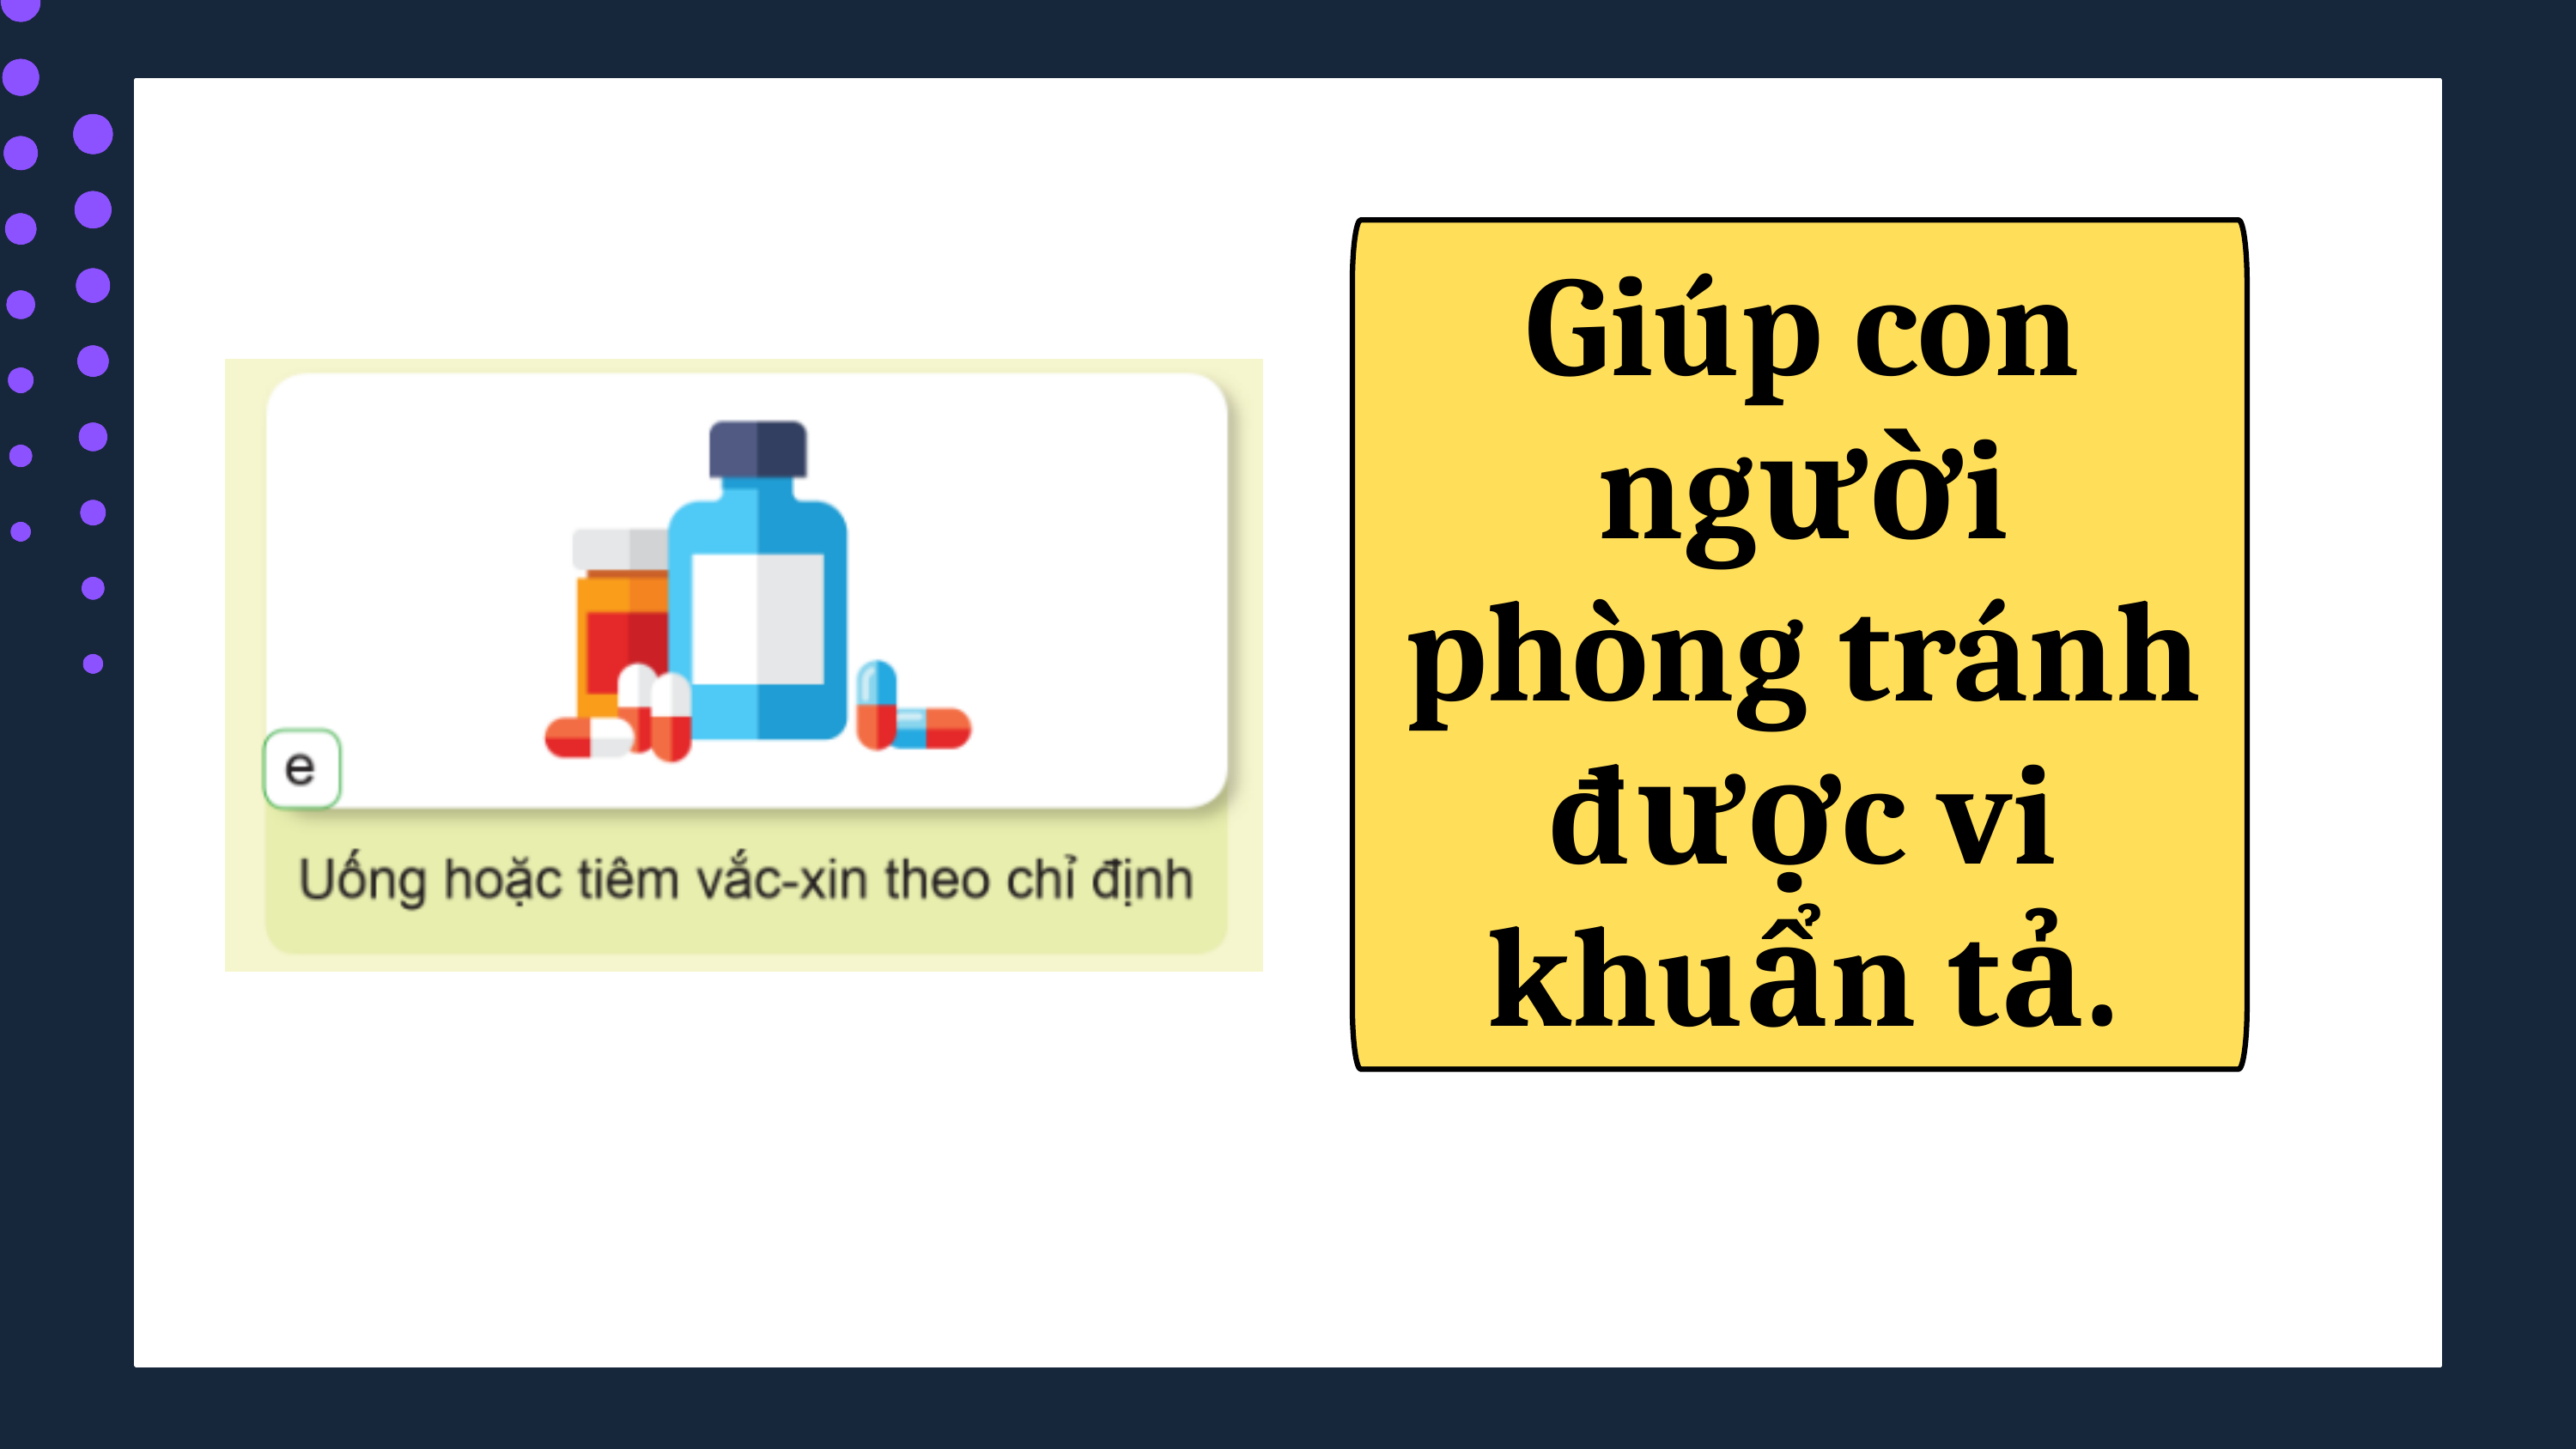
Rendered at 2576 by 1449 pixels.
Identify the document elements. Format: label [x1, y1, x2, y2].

picture [225, 359, 1263, 972]
text_box [1352, 219, 2248, 1070]
text_box [0, 0, 113, 674]
text_box [134, 78, 2442, 1367]
